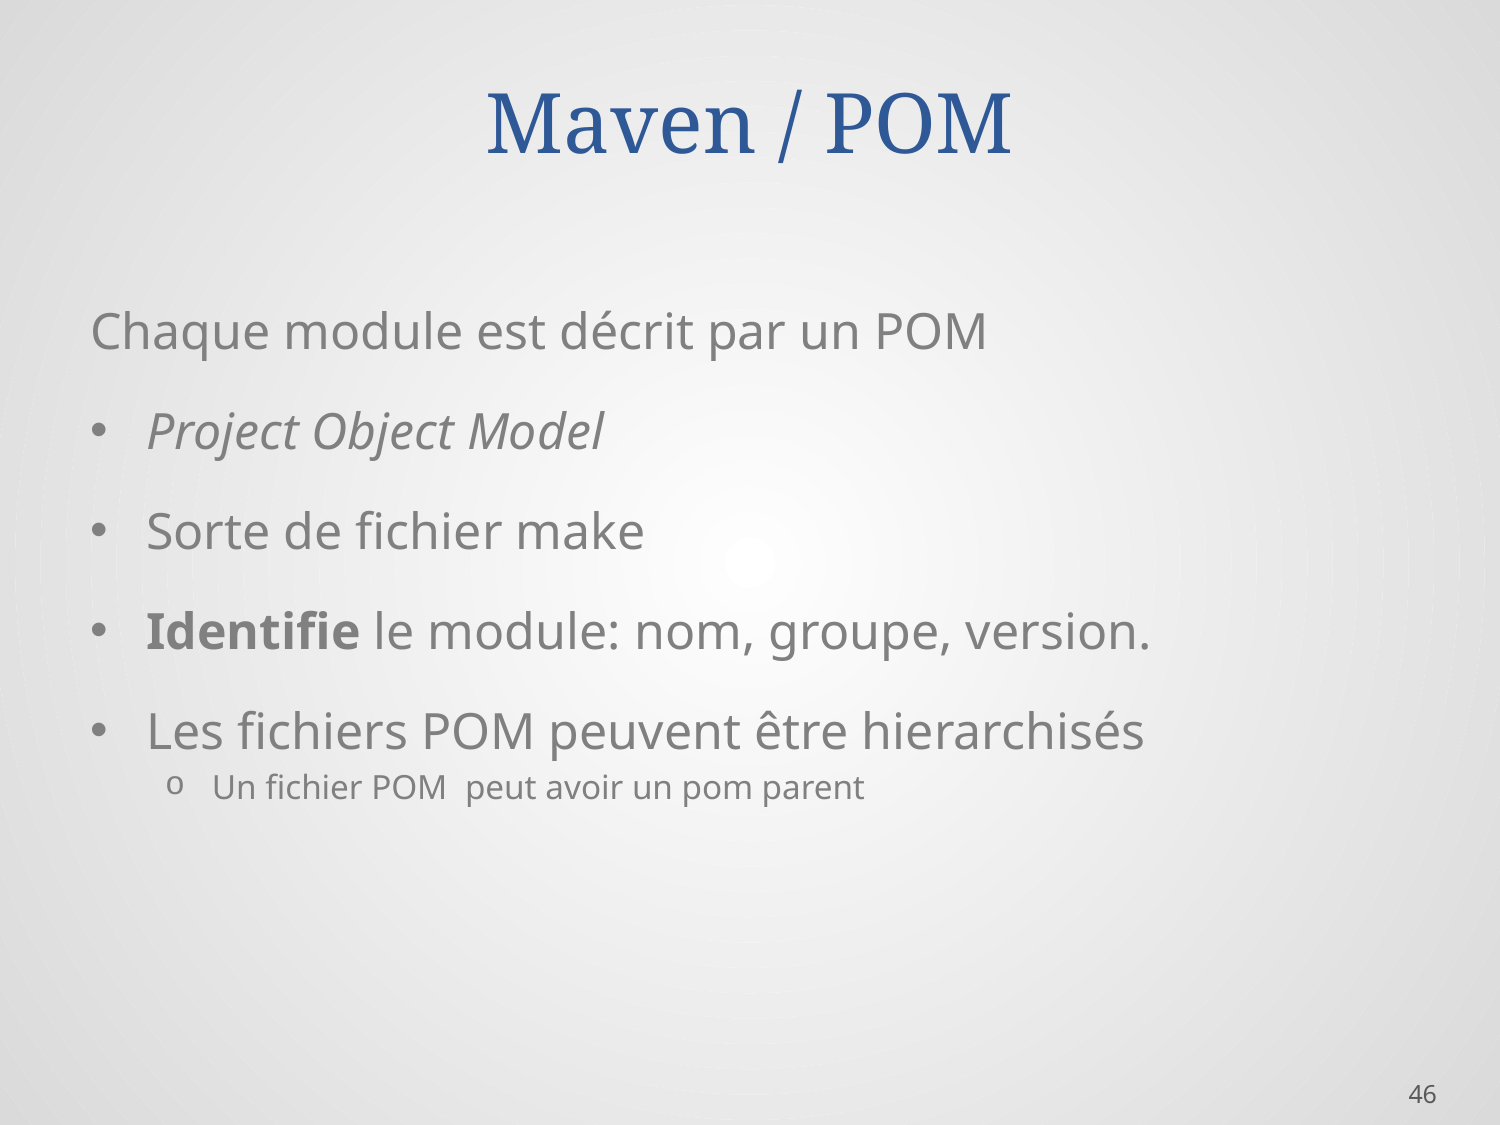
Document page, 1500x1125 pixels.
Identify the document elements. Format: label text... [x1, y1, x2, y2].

list Chaque module est décrit par un POM Project Object Model Sorte de fichier make Identifie le module: nom, groupe, version. Les fichiers POM peuvent être hierarchisés Un fichier POM peut avoir un pom parent [75, 261, 1425, 1071]
slide_number 46 [1404, 1065, 1497, 1125]
title Maven / POM [75, 0, 1425, 220]
